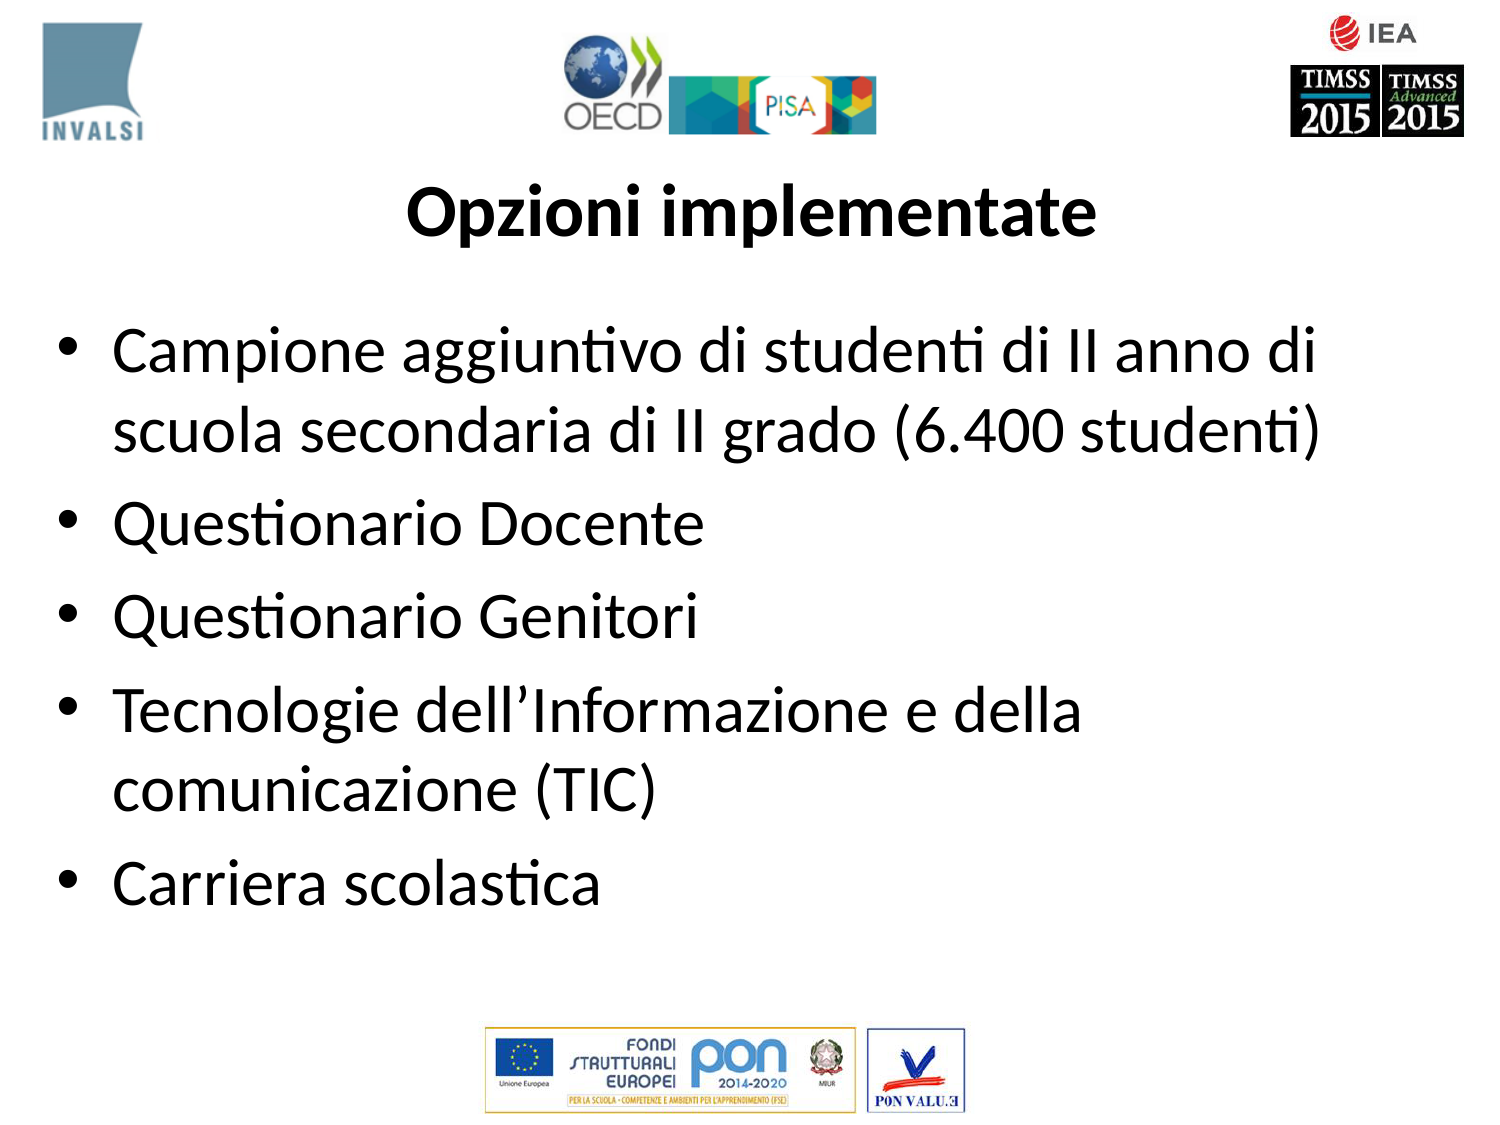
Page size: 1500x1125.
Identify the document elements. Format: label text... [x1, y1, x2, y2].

list Campione aggiuntivo di studenti di II anno di scuola secondaria di II grado (6.400 studenti) Questionario Docente Questionario Genitori Tecnologie dell’Informazione e della comunicazione (TIC) Carriera scolastica [40, 297, 1465, 1006]
title Opzioni implementate [40, 152, 1465, 261]
